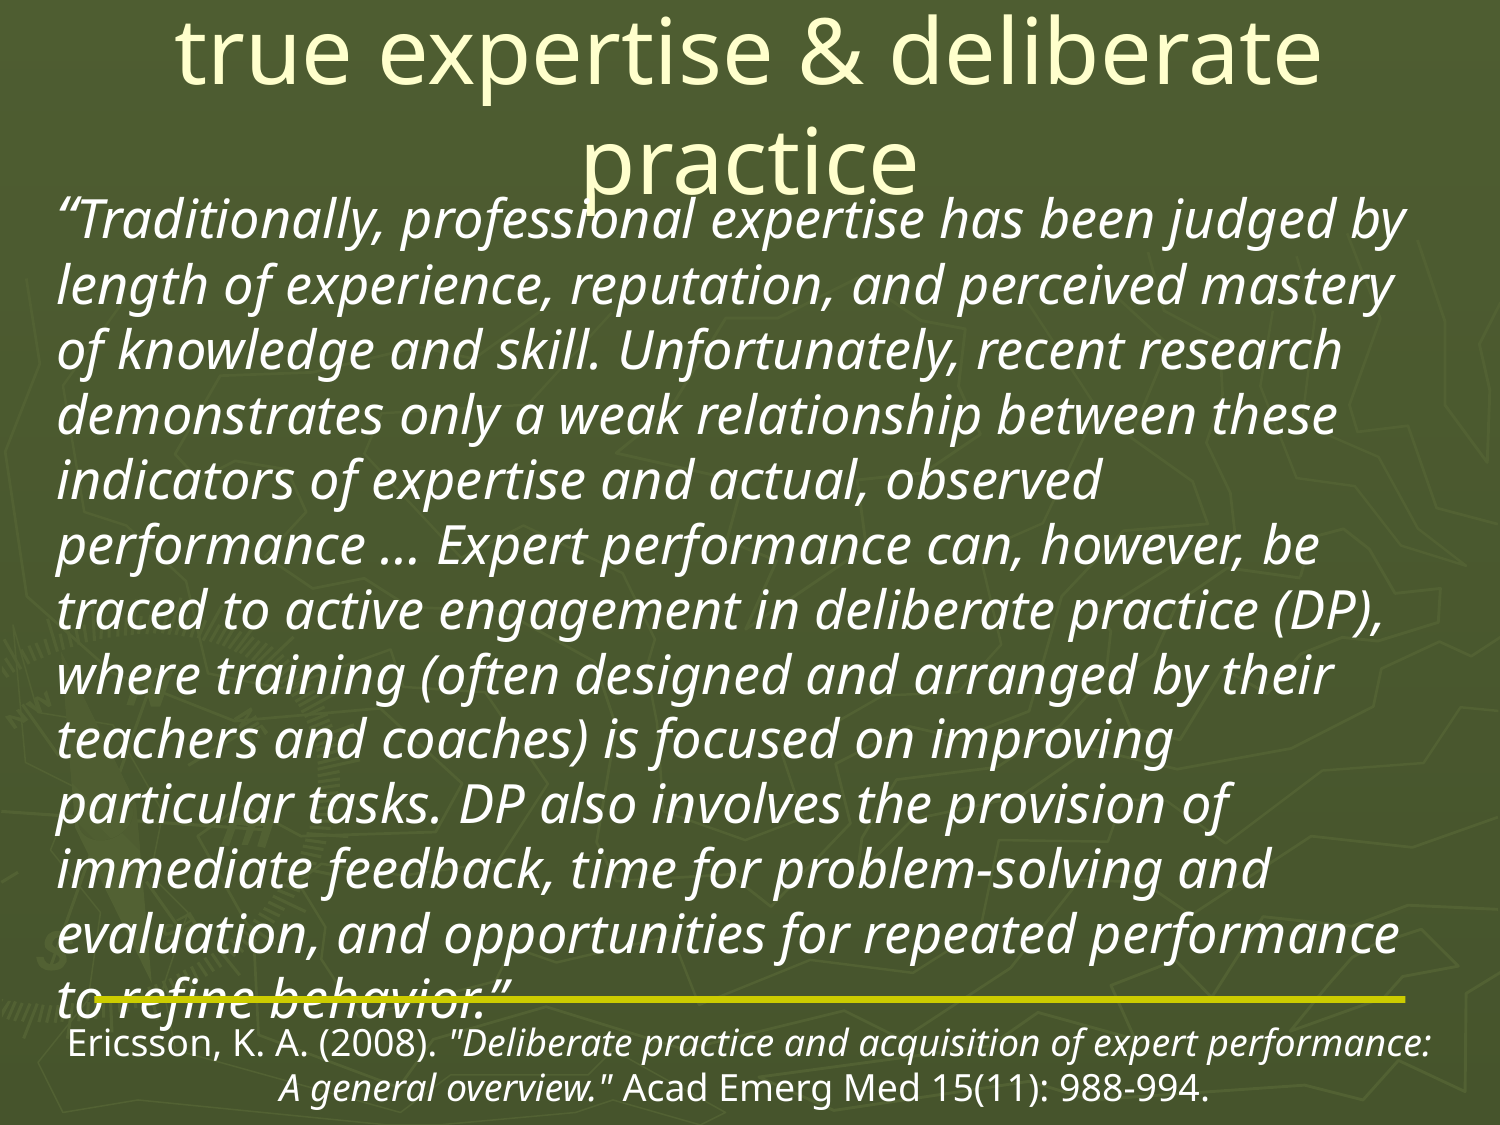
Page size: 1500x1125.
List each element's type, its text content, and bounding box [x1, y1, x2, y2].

list “Traditionally, professional expertise has been judged by length of experience, reputation, and perceived mastery of knowledge and skill. Unfortunately, recent research demonstrates only a weak relationship between these indicators of expertise and actual, observed performance … Expert performance can, however, be traced to active engagement in deliberate practice (DP), where training (often designed and arranged by their teachers and coaches) is focused on improving particular tasks. DP also involves the provision of immediate feedback, time for problem-solving and evaluation, and opportunities for repeated performance to refine behavior.” [41, 172, 1436, 917]
title true expertise & deliberate practice [17, 8, 1483, 197]
text_box Ericsson, K. A. (2008). "Deliberate practice and acquisition of expert performance: A general overview." Acad Emerg Med 15(11): 988-994. [41, 1011, 1459, 1117]
